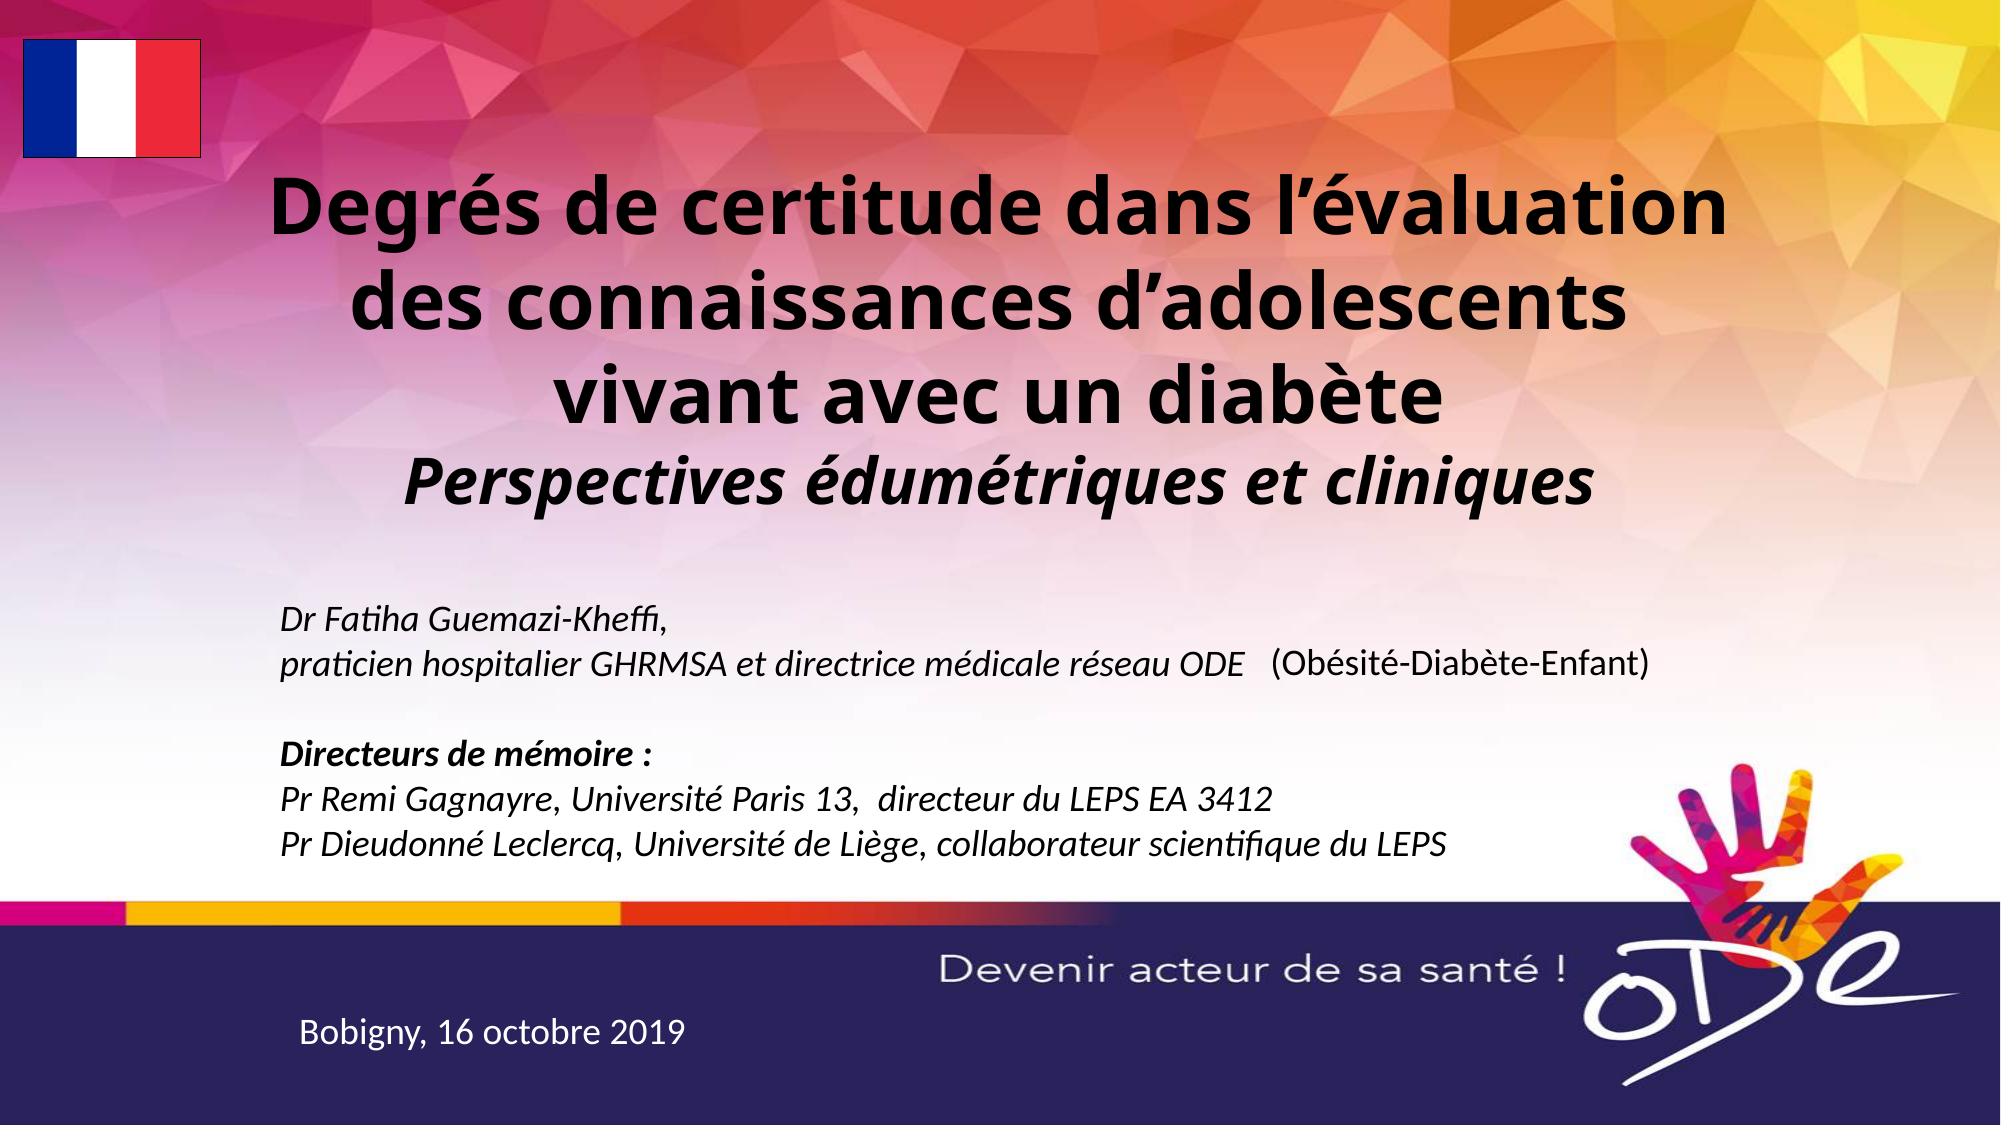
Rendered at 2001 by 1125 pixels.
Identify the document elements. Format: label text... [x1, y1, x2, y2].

picture [0, 0, 2001, 1125]
text_box Bobigny, 16 octobre 2019 [284, 987, 791, 1071]
text_box (Obésité-Diabète-Enfant) [1255, 630, 1666, 690]
text_box Dr Fatiha Guemazi-Kheffi, praticien hospitalier GHRMSA et directrice médicale réseau ODE Directeurs de mémoire : Pr Remi Gagnayre, Université Paris 13, directeur du LEPS EA 3412 Pr Dieudonné Leclercq, Université de Liège, collaborateur scientifique du LEPS [265, 586, 1721, 916]
text_box Degrés de certitude dans l’évaluation des connaissances d’adolescents vivant avec un diabète Perspectives édumétriques et cliniques [249, 98, 1750, 575]
